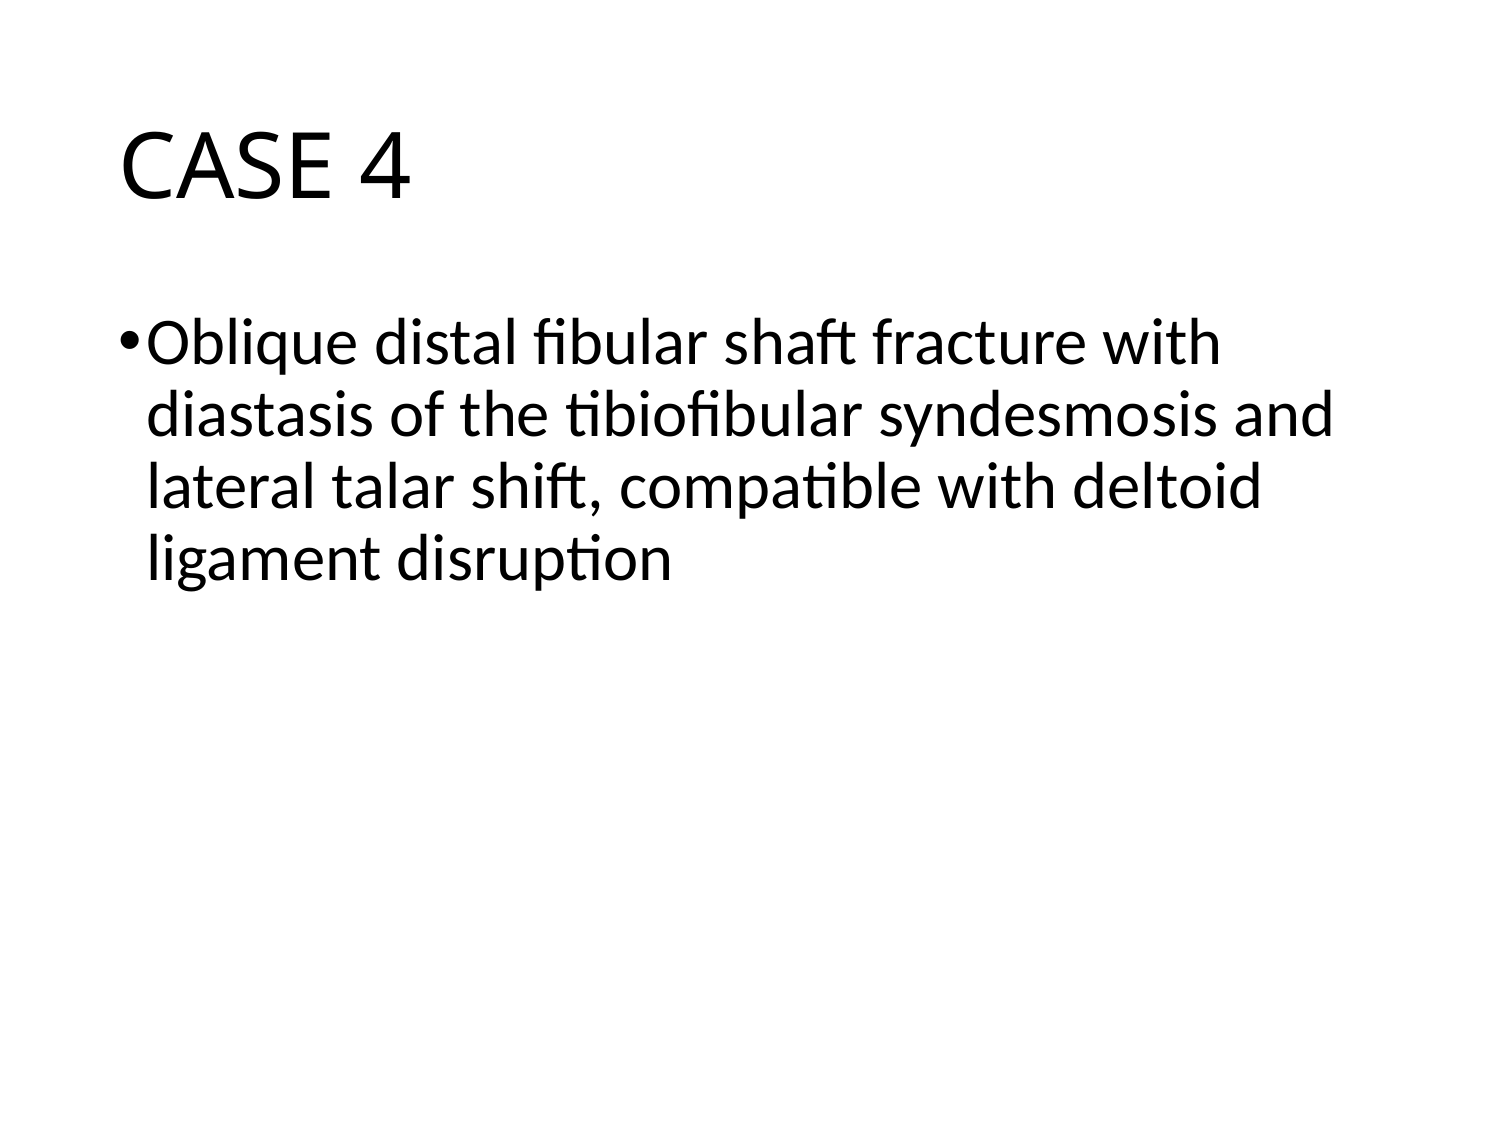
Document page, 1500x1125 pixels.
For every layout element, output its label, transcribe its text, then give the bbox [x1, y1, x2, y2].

title CASE 4 [103, 59, 1397, 278]
list Oblique distal fibular shaft fracture with diastasis of the tibiofibular syndesmosis and lateral talar shift, compatible with deltoid ligament disruption [103, 299, 1397, 1014]
